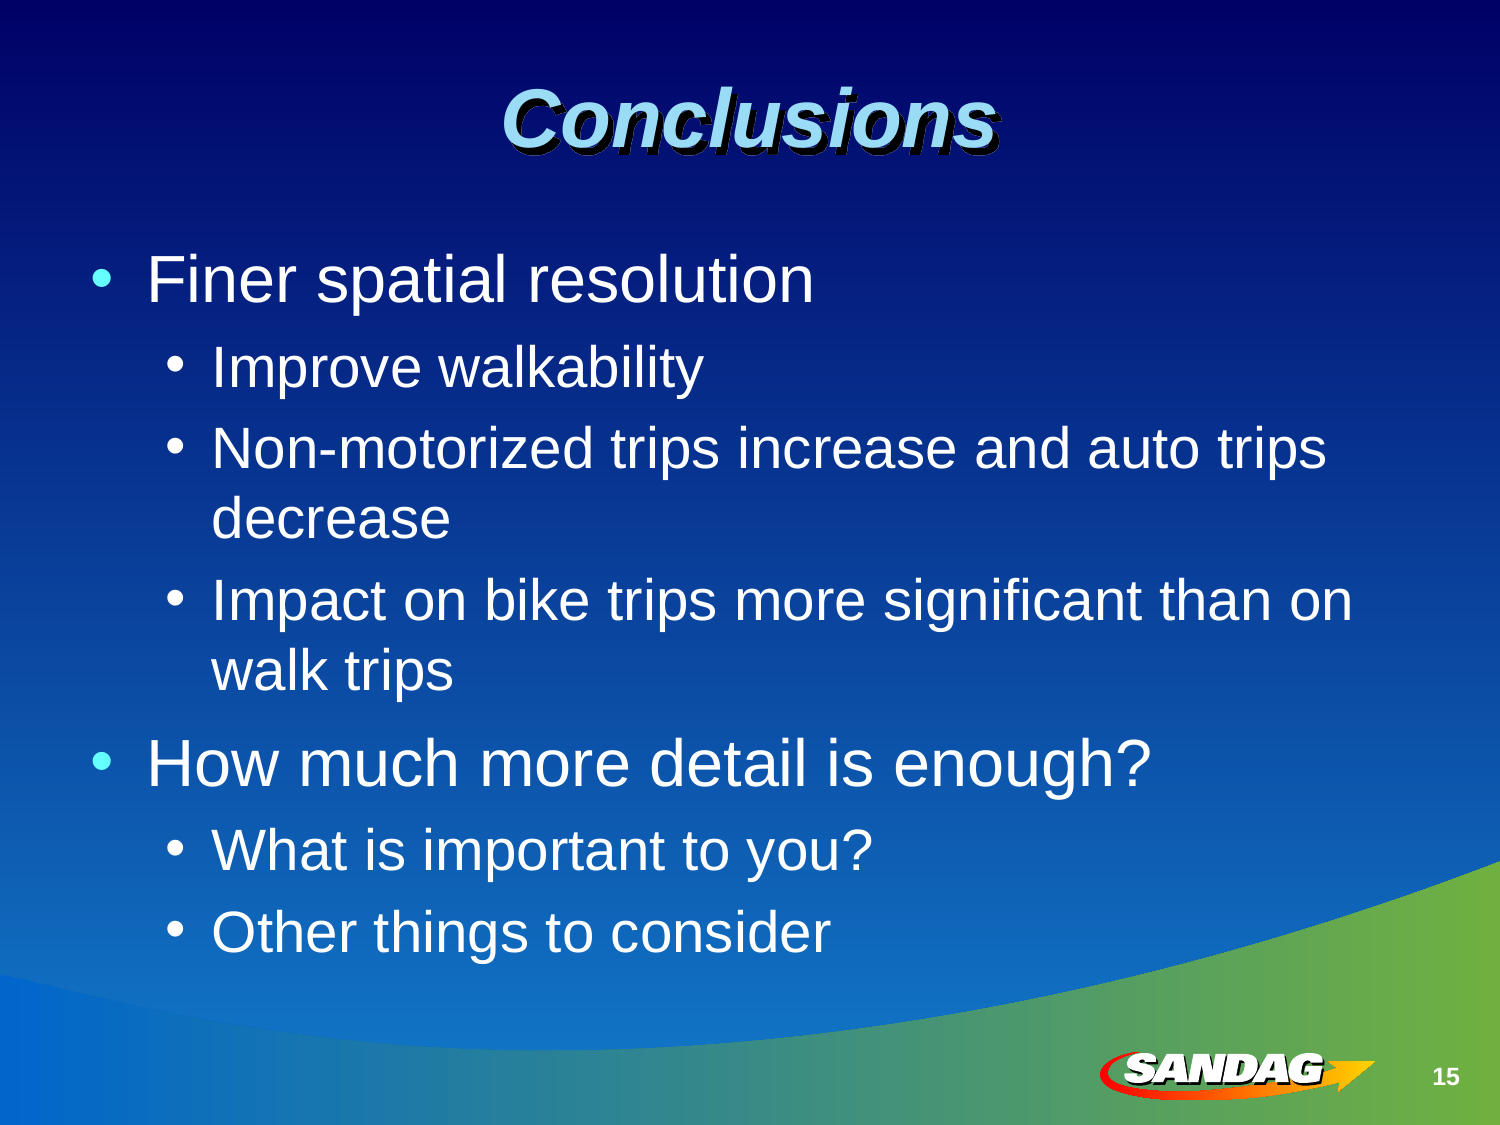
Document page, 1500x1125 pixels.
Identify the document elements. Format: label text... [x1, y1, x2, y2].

list Finer spatial resolution Improve walkability Non-motorized trips increase and auto trips decrease Impact on bike trips more significant than on walk trips How much more detail is enough? What is important to you? Other things to consider [74, 237, 1426, 973]
title Conclusions [74, 20, 1426, 222]
slide_number 15 [1387, 1053, 1475, 1116]
